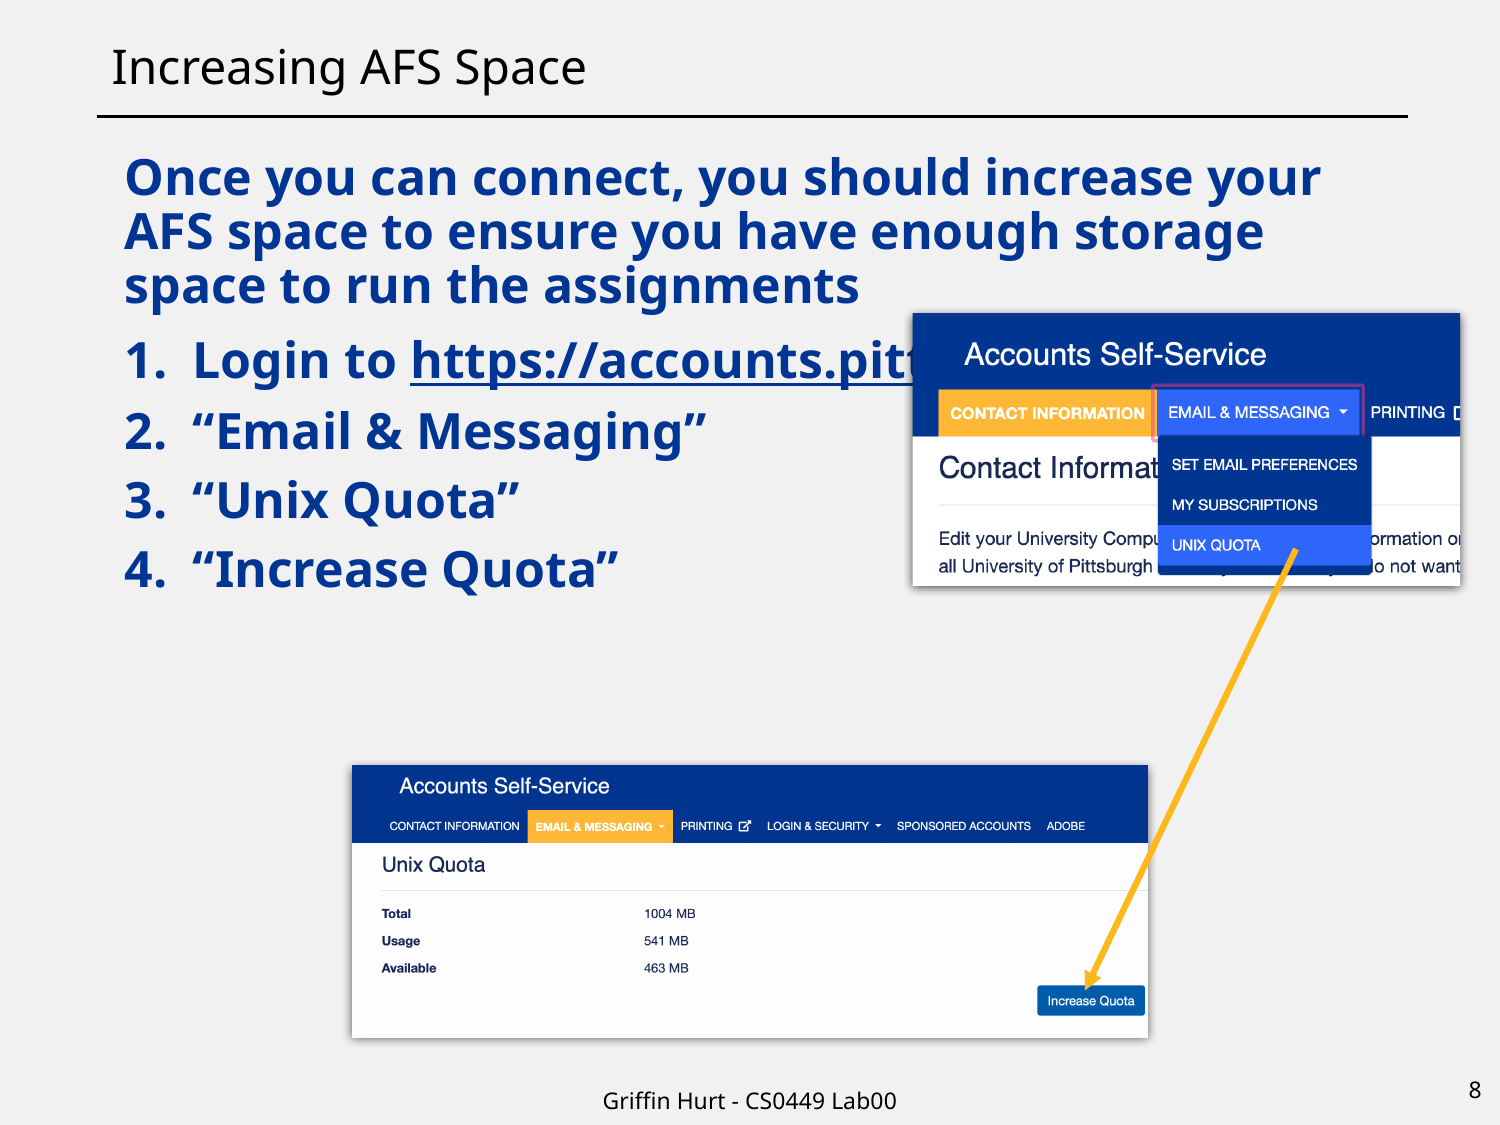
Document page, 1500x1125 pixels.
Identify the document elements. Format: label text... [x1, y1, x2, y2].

footer Griffin Hurt - CS0449 Lab00 [496, 1065, 1004, 1125]
list Once you can connect, you should increase your AFS space to ensure you have enough storage space to run the assignments Login to https://accounts.pitt.edu “Email & Messaging” “Unix Quota” “Increase Quota” [95, 134, 1407, 1038]
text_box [1084, 549, 1297, 991]
picture [912, 313, 1461, 586]
picture [352, 765, 1148, 1038]
slide_number 8 [1343, 1060, 1500, 1125]
title Increasing AFS Space [93, 4, 1407, 114]
